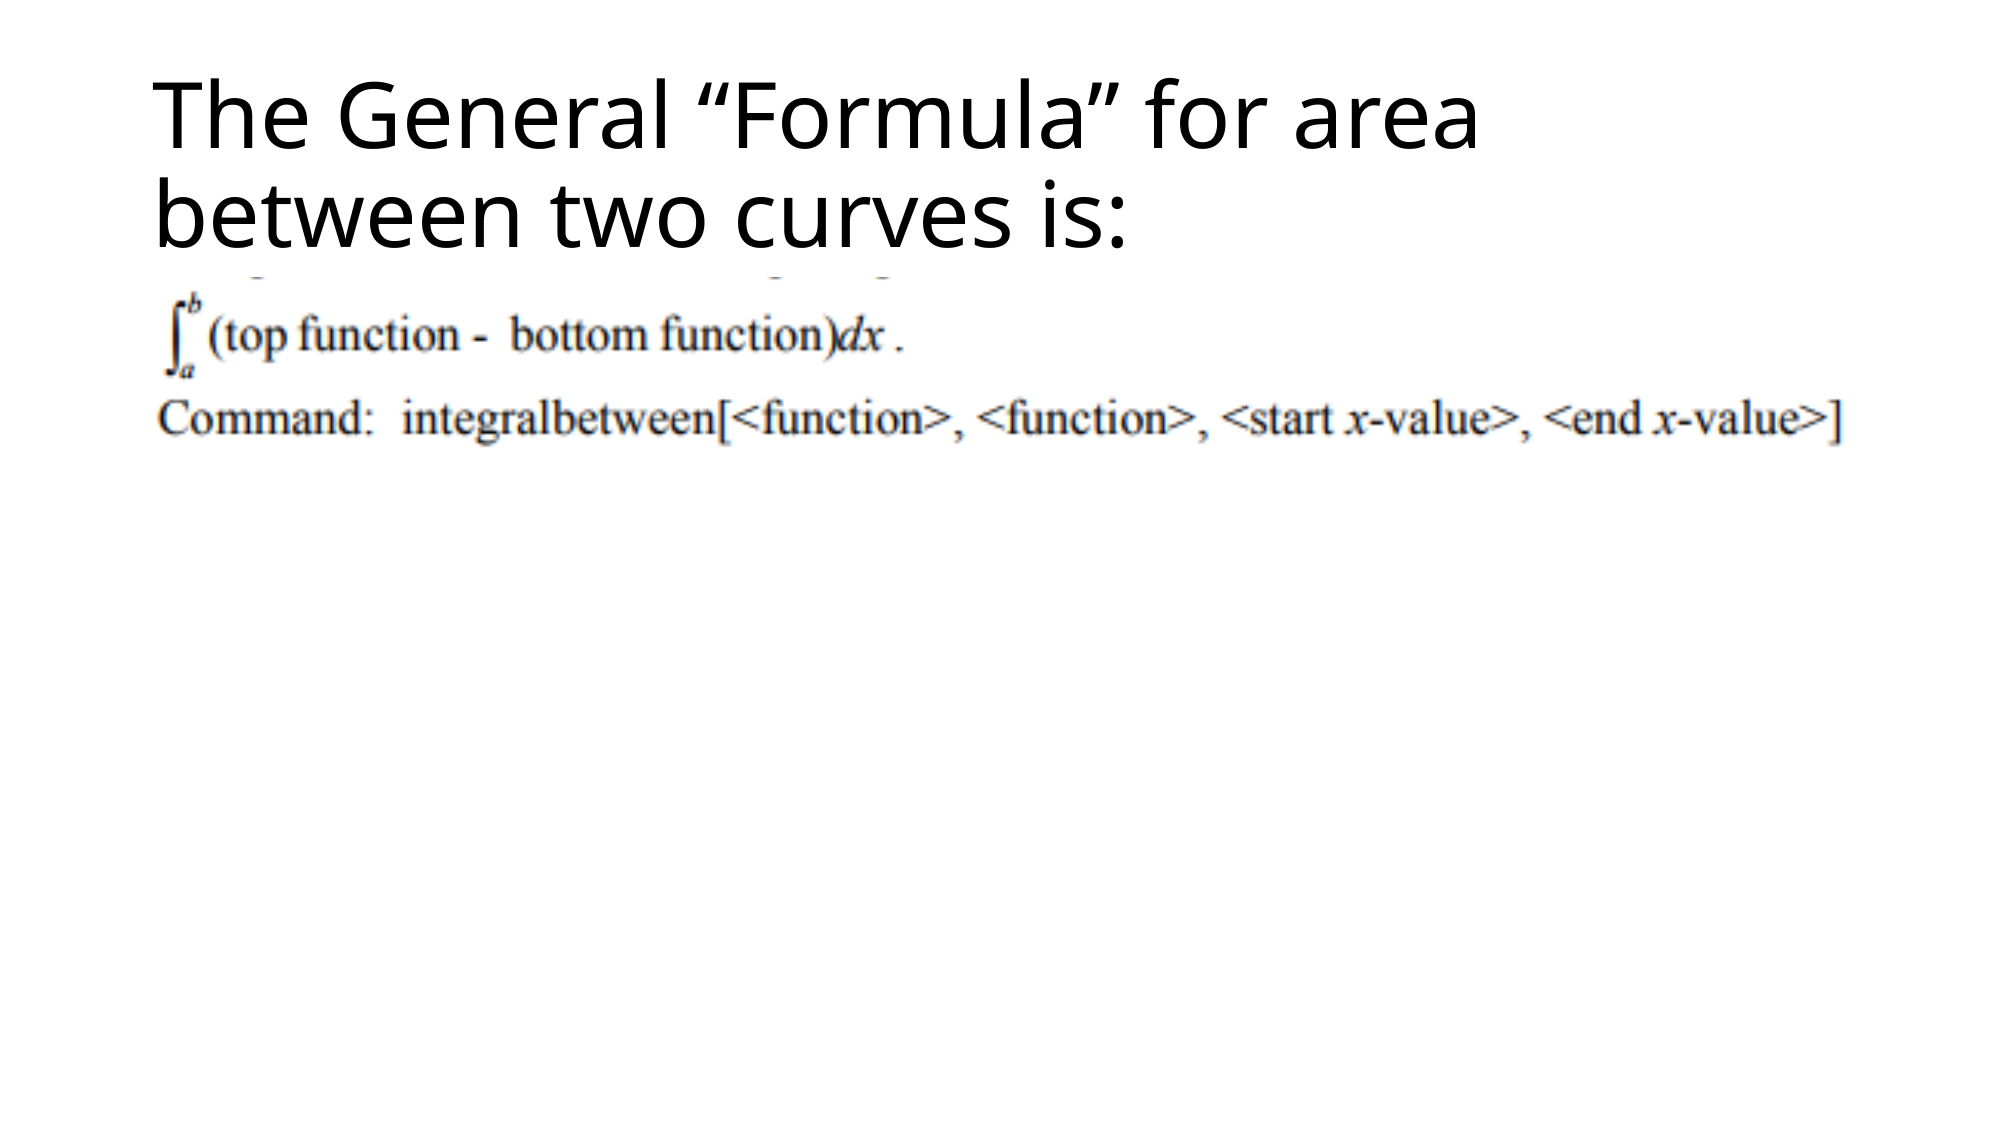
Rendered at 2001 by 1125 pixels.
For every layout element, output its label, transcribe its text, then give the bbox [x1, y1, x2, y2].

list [137, 277, 1933, 469]
title The General “Formula” for area between two curves is: [137, 59, 1863, 277]
